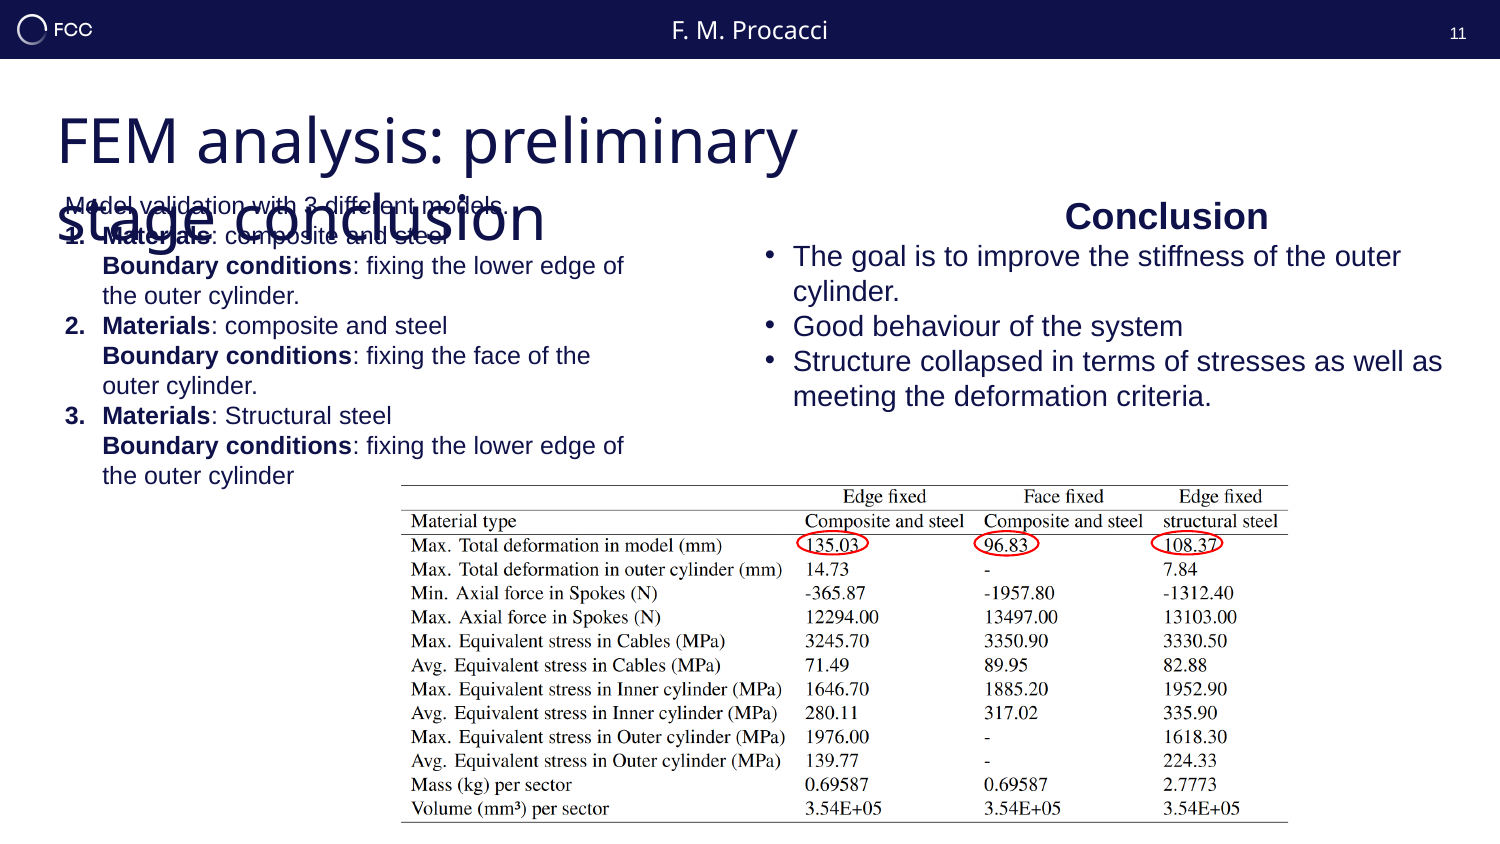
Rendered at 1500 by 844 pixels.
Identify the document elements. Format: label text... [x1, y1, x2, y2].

text_box Model validation with 3 different models. Materials: composite and steel Boundary conditions: fixing the lower edge of the outer cylinder. Materials: composite and steel Boundary conditions: fixing the face of the outer cylinder. Materials: Structural steel Boundary conditions: fixing the lower edge of the outer cylinder [50, 260, 651, 497]
slide_number 11 [1434, 15, 1483, 44]
text_box Conclusion The goal is to improve the stiffness of the outer cylinder. Good behaviour of the system Structure collapsed in terms of stresses as well as meeting the deformation criteria. [749, 184, 1500, 420]
picture [17, 14, 92, 45]
text_box FEM analysis: preliminary stage conclusion [41, 91, 939, 260]
picture [396, 480, 1295, 828]
